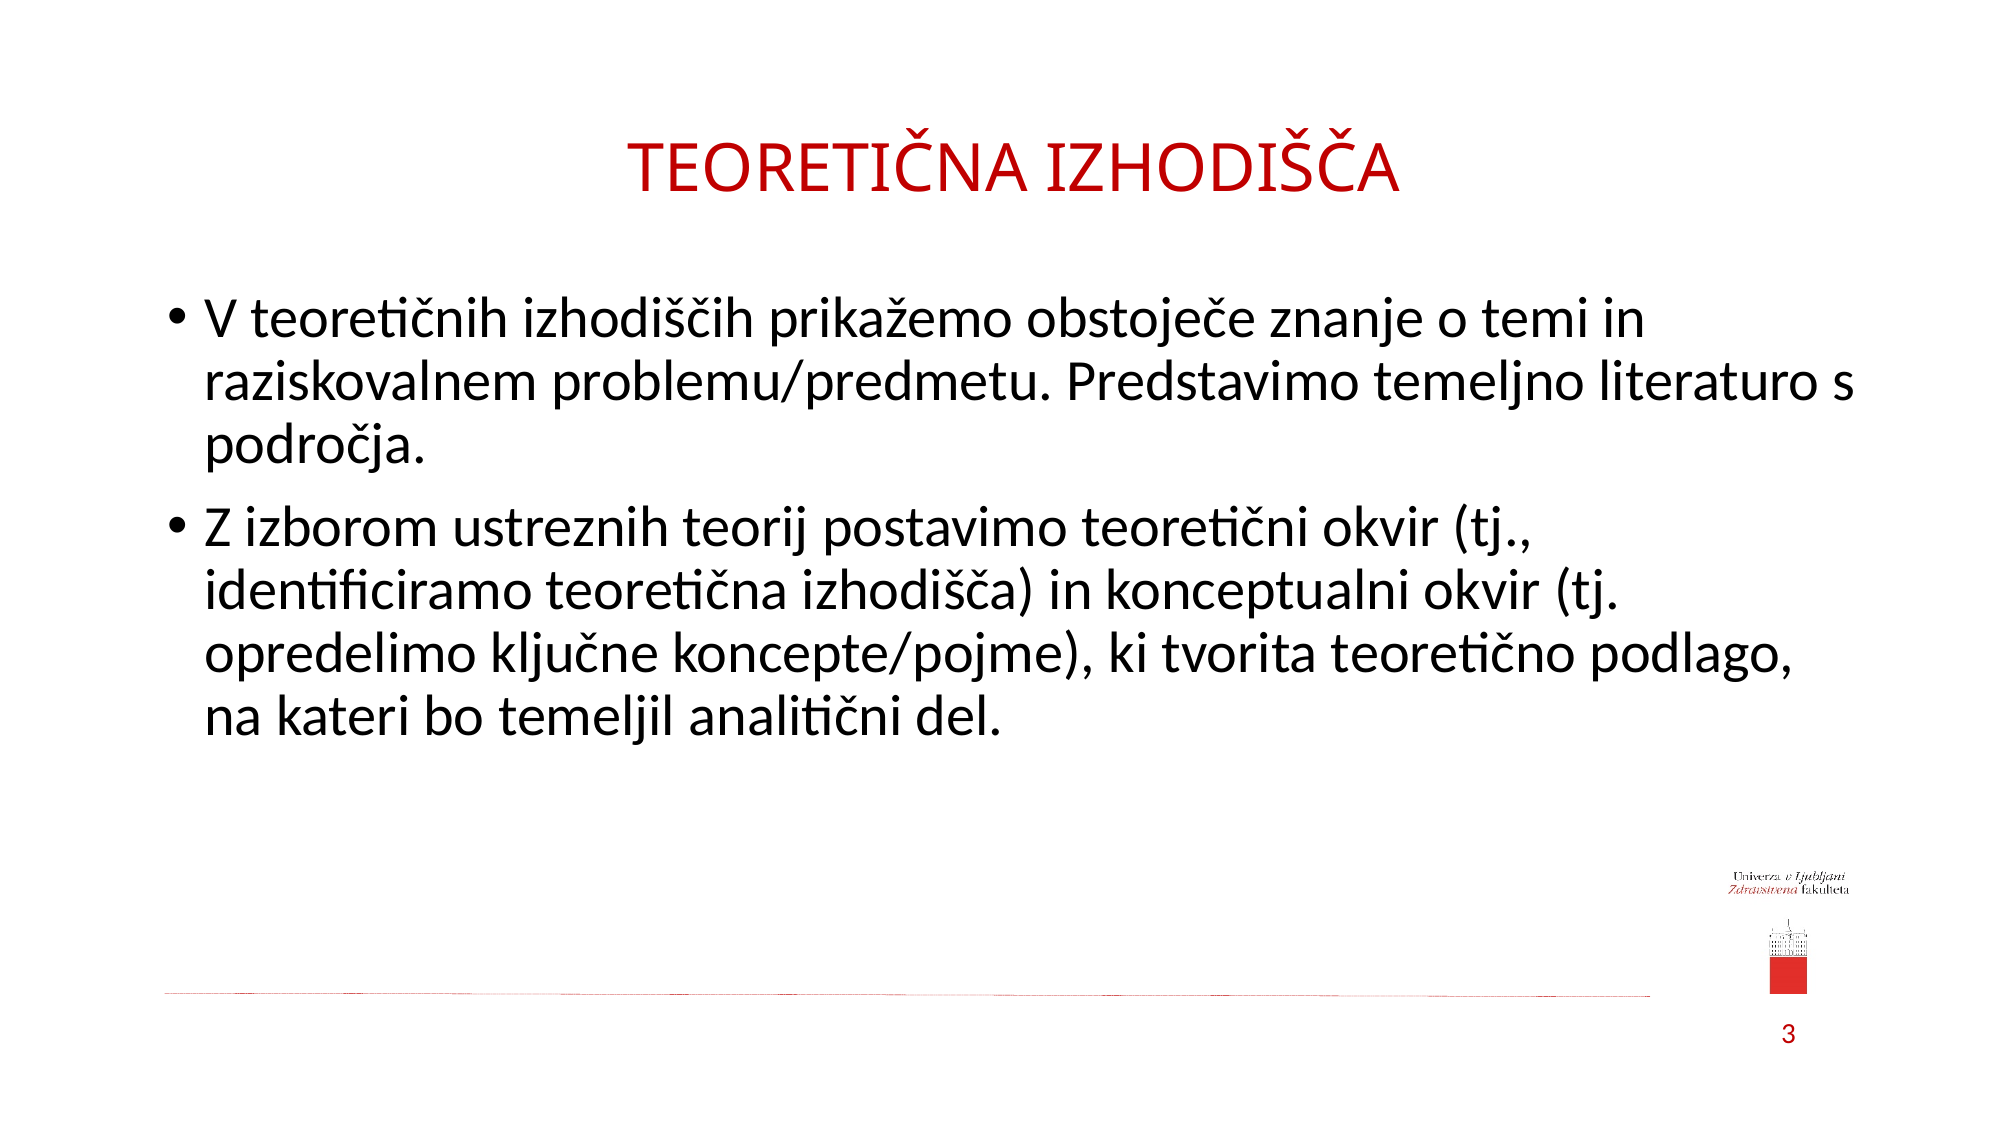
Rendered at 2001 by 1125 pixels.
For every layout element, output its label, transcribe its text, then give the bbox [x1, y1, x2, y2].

title TEORETIČNA IZHODIŠČA [152, 104, 1878, 236]
slide_number 3 [1749, 1006, 1828, 1067]
list V teoretičnih izhodiščih prikažemo obstoječe znanje o temi in raziskovalnem problemu/predmetu. Predstavimo temeljno literaturo s področja. Z izborom ustreznih teorij postavimo teoretični okvir (tj., identificiramo teoretična izhodišča) in konceptualni okvir (tj. opredelimo ključne koncepte/pojme), ki tvorita teoretično podlago, na kateri bo temeljil analitični del. [152, 279, 1878, 994]
